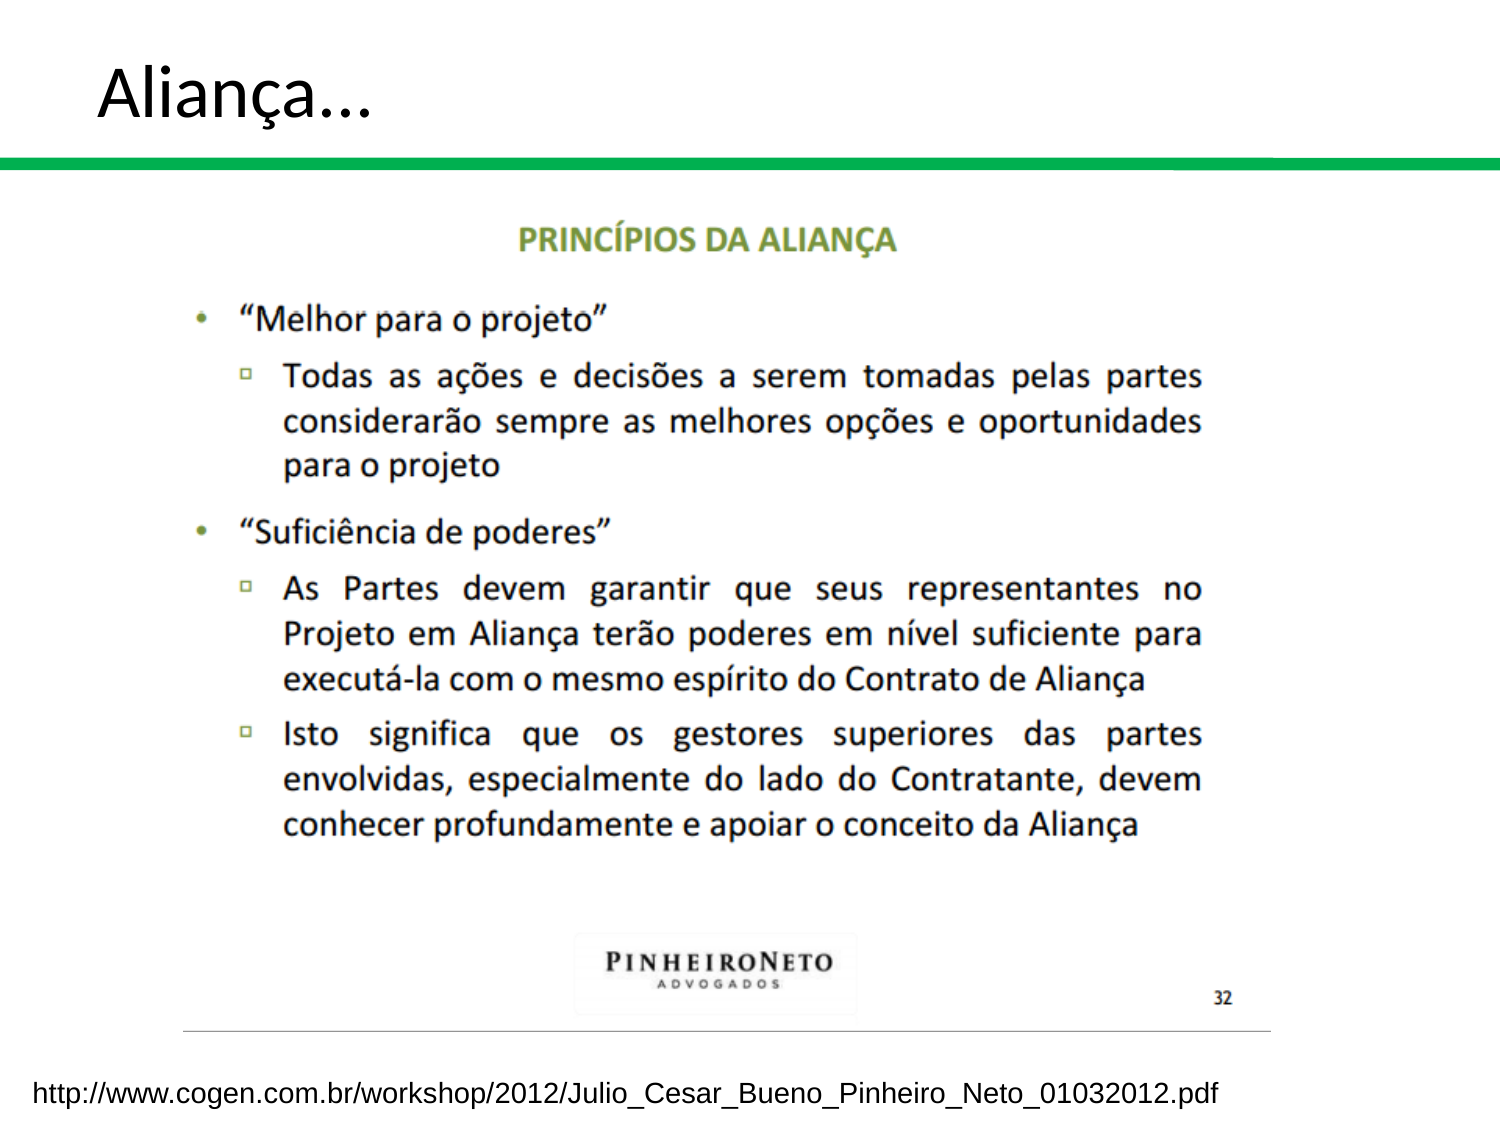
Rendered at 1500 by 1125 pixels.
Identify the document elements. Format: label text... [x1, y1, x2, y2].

picture [182, 207, 1272, 1032]
title Aliança... [82, 0, 1357, 157]
text_box http://www.cogen.com.br/workshop/2012/Julio_Cesar_Bueno_Pinheiro_Neto_01032012.pdf [17, 1067, 1459, 1117]
